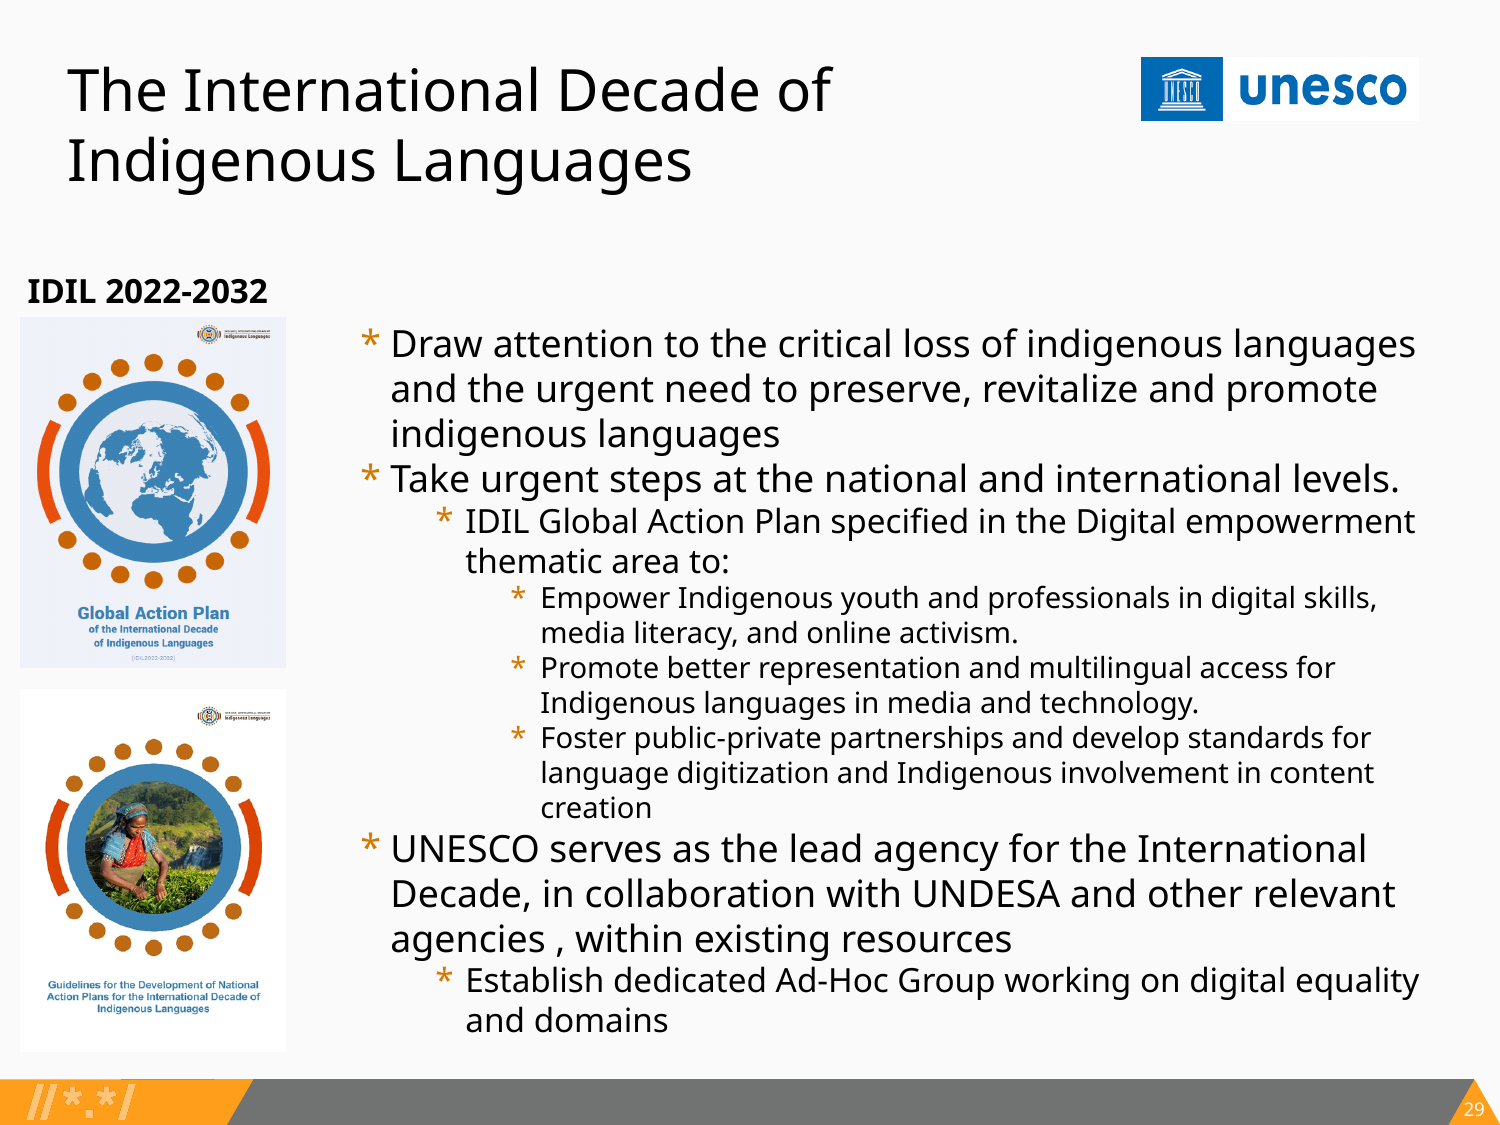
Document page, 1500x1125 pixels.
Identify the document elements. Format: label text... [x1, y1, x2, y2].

list Draw attention to the critical loss of indigenous languages and the urgent need to preserve, revitalize and promote indigenous languages Take urgent steps at the national and international levels. IDIL Global Action Plan specified in the Digital empowerment thematic area to: Empower Indigenous youth and professionals in digital skills, media literacy, and online activism. Promote better representation and multilingual access for Indigenous languages in media and technology. Foster public-private partnerships and develop standards for language digitization and Indigenous involvement in content creation UNESCO serves as the lead agency for the International Decade, in collaboration with UNDESA and other relevant agencies , within existing resources Establish dedicated Ad-Hoc Group working on digital equality and domains [330, 312, 1439, 975]
text_box [1140, 57, 1419, 121]
text_box IDIL 2022-2032 [0, 264, 296, 316]
title The International Decade of Indigenous Languages [52, 45, 1121, 233]
picture [20, 689, 287, 1053]
picture [20, 317, 287, 668]
